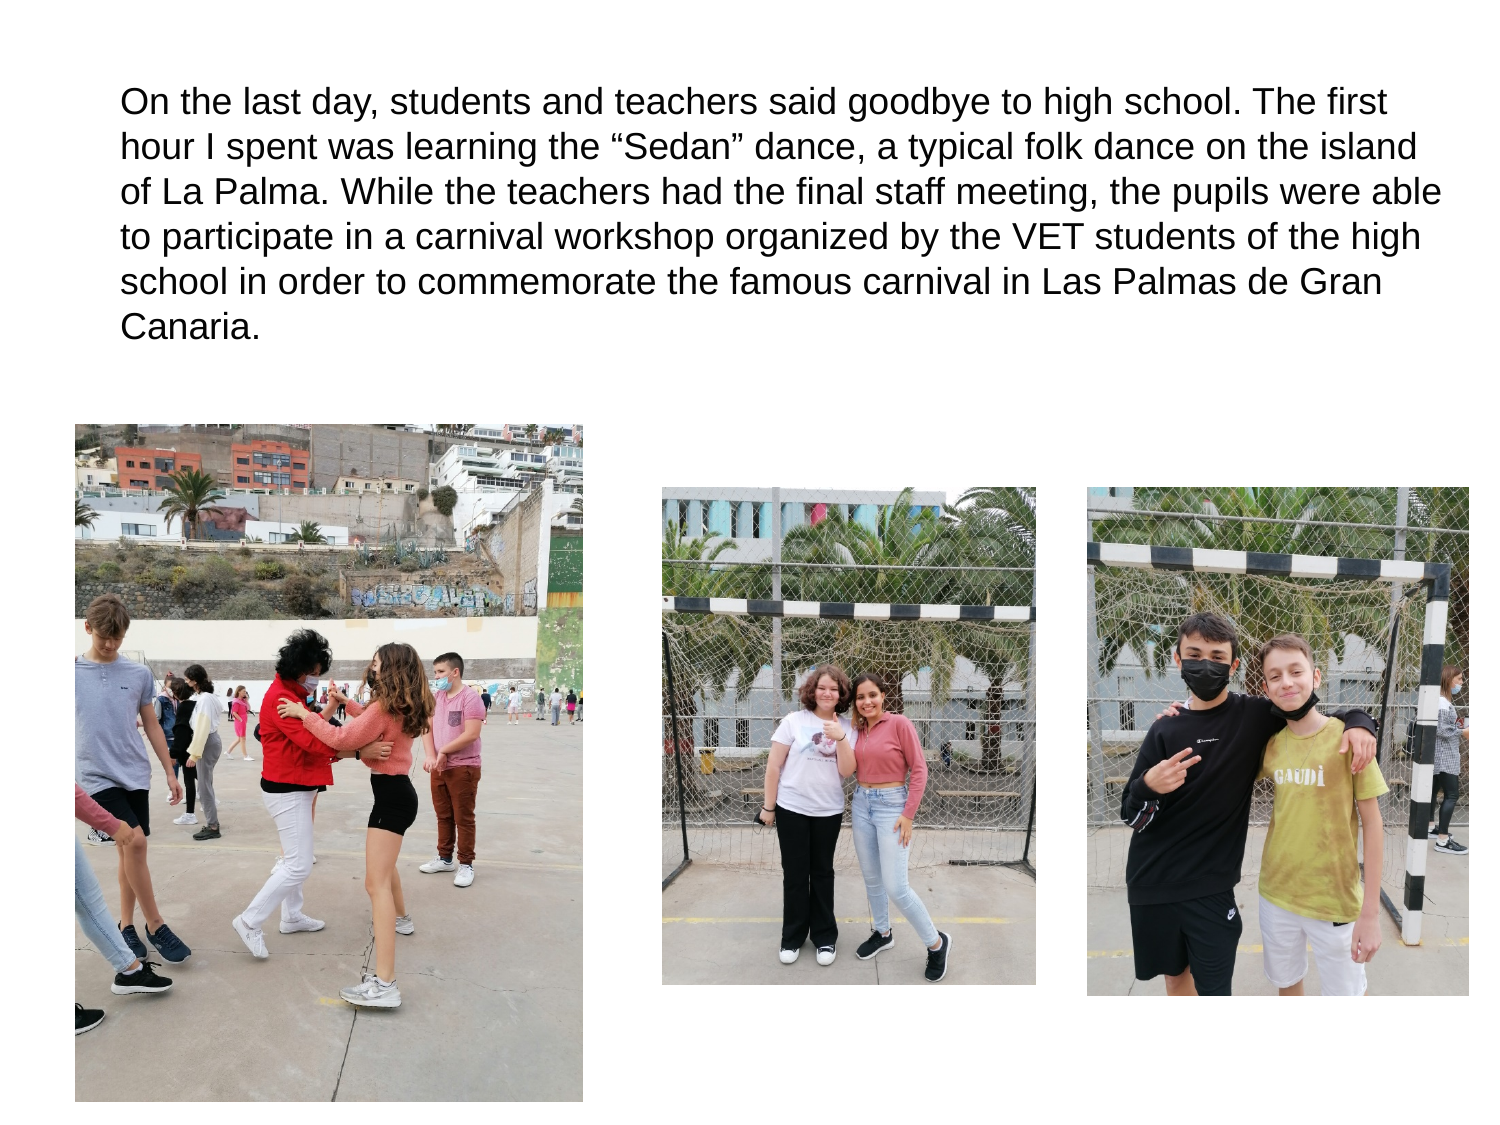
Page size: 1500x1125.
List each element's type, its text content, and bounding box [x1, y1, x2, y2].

picture [1087, 487, 1469, 996]
picture [74, 424, 583, 1102]
text_box On the last day, students and teachers said goodbye to high school. The first hour I spent was learning the “Sedan” dance, a typical folk dance on the island of La Palma. While the teachers had the final staff meeting, the pupils were able to participate in a carnival workshop organized by the VET students of the high school in order to commemorate the famous carnival in Las Palmas de Gran Canaria. [105, 69, 1469, 355]
picture [662, 487, 1036, 985]
